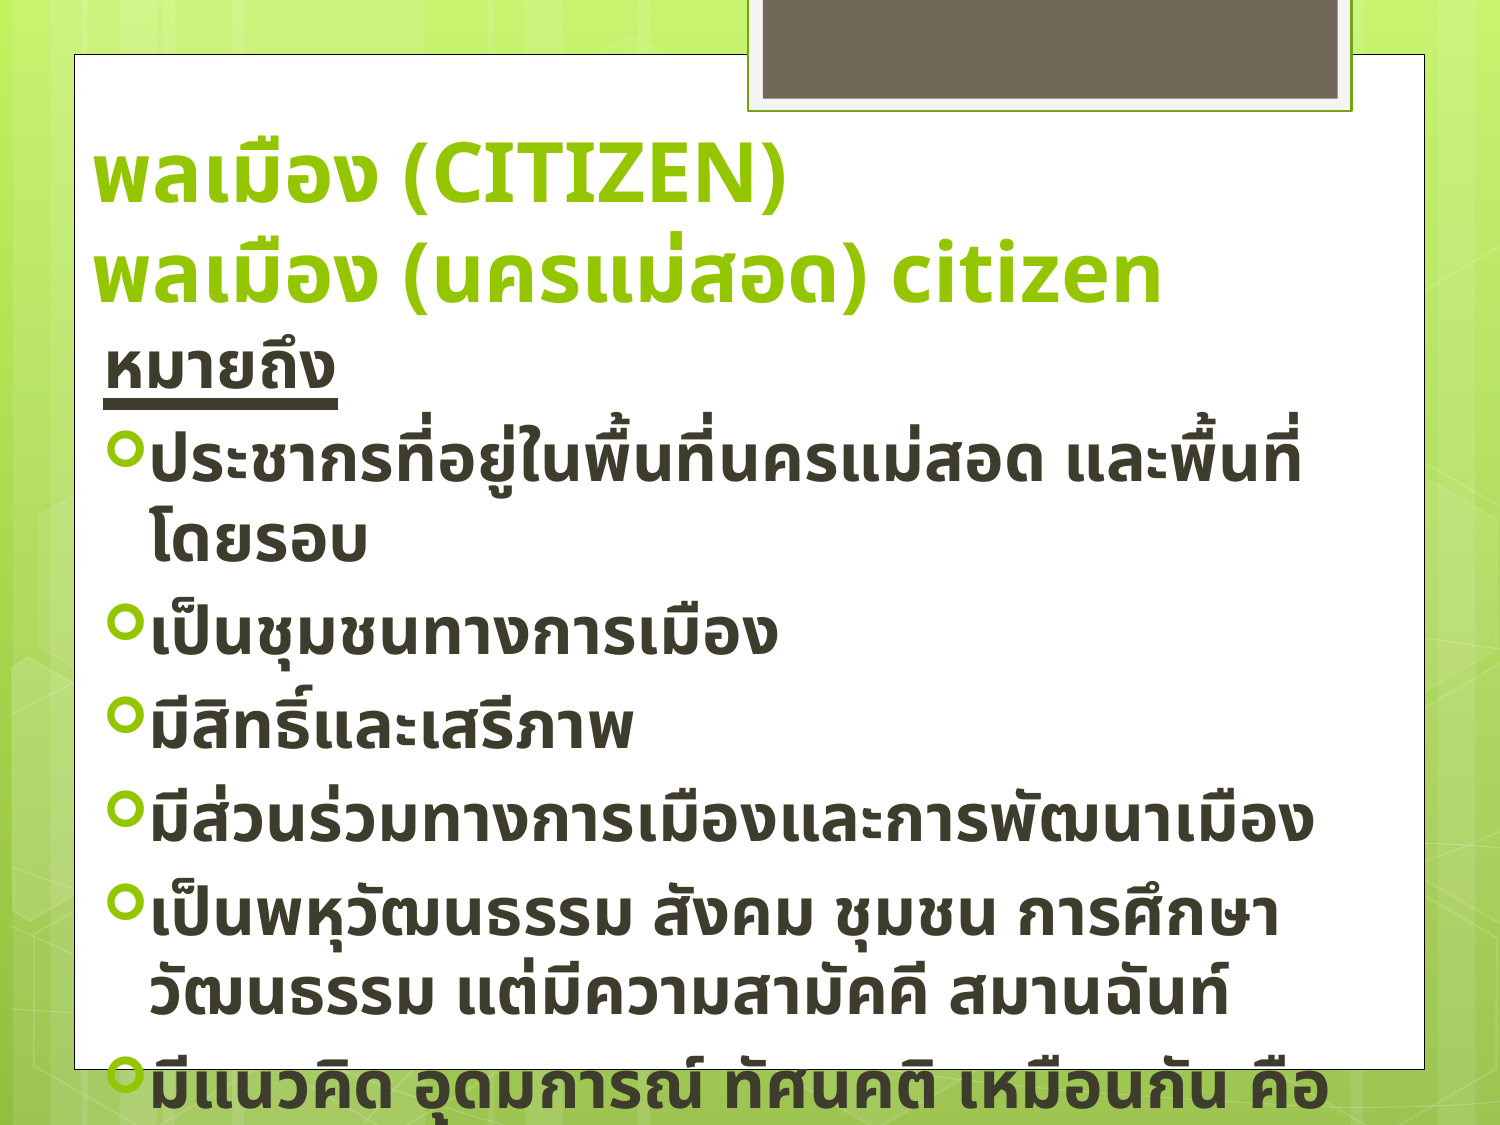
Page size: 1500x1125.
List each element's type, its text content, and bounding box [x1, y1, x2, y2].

list หมายถึง ประชากรที่อยู่ในพื้นที่นครแม่สอด และพื้นที่โดยรอบ เป็นชุมชนทางการเมือง มีสิทธิ์และเสรีภาพ มีส่วนร่วมทางการเมืองและการพัฒนาเมือง เป็นพหุวัฒนธรรม สังคม ชุมชน การศึกษา วัฒนธรรม แต่มีความสามัคคี สมานฉันท์ มีแนวคิด อุดมการณ์ ทัศนคติ เหมือนกัน คือ ความเป็นพี่เป็นน้อง [76, 314, 1376, 905]
title พลเมือง (CITIZEN) พลเมือง (นครแม่สอด) citizen [76, 78, 1427, 327]
